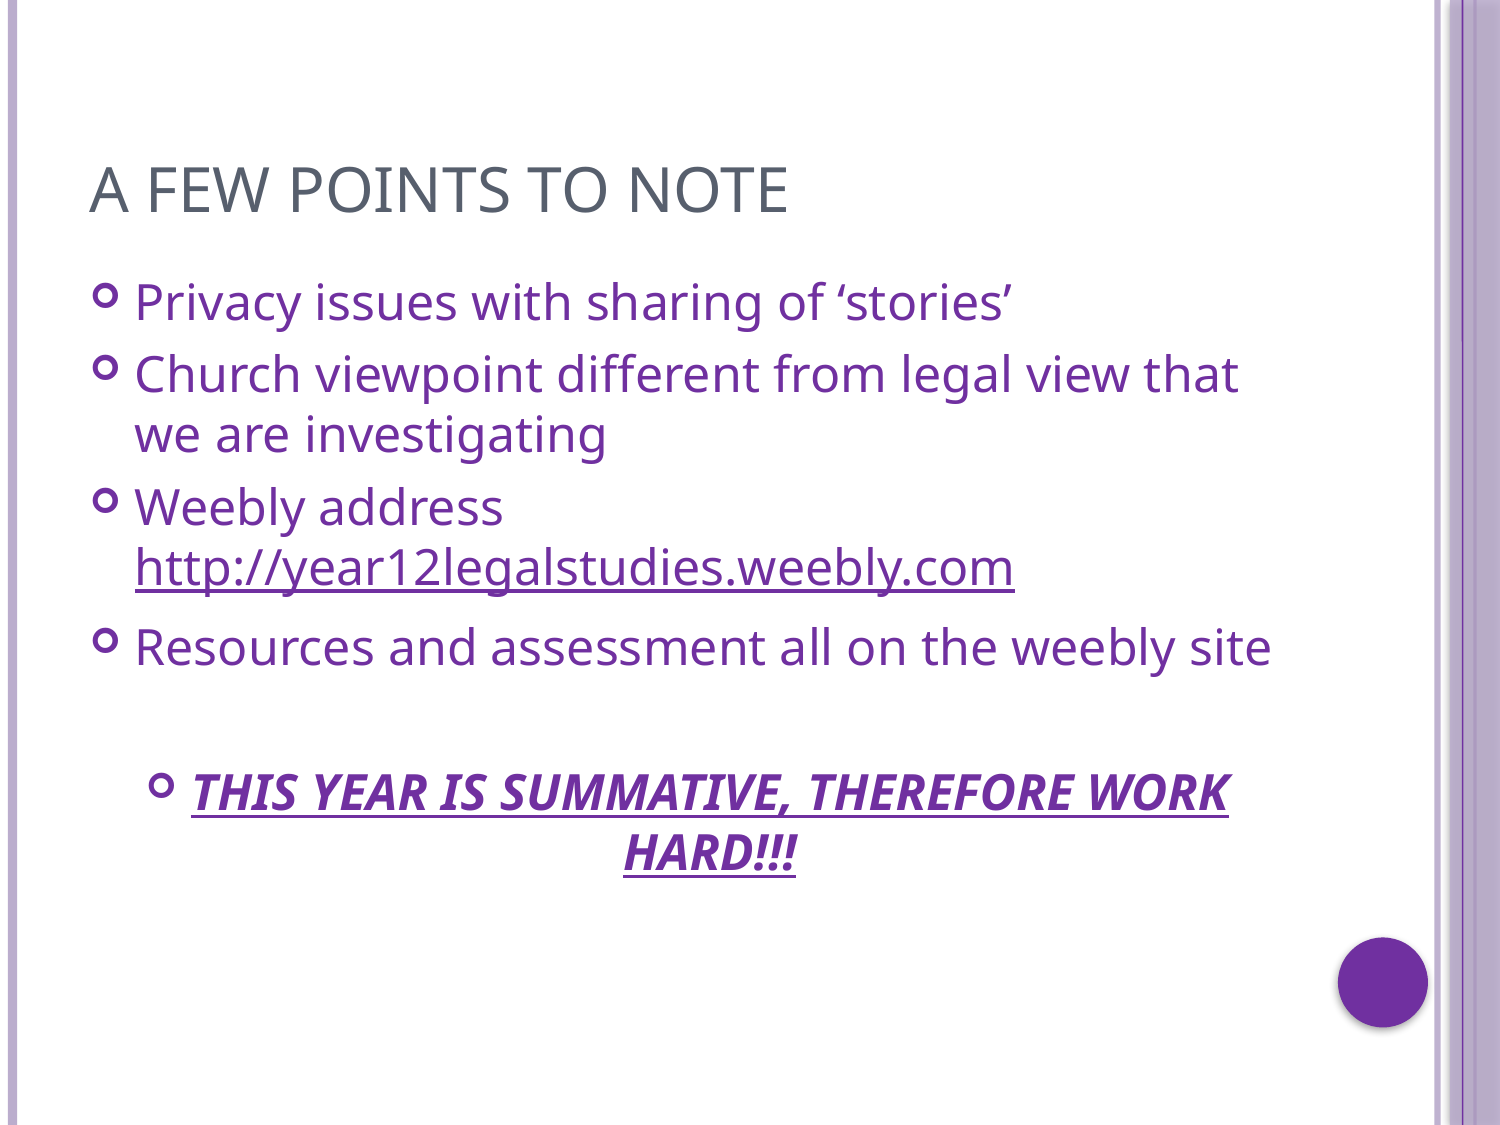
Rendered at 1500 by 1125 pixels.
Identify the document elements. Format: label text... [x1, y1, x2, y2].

title A few points to note [75, 45, 1300, 233]
list Privacy issues with sharing of ‘stories’ Church viewpoint different from legal view that we are investigating Weebly address http://year12legalstudies.weebly.com Resources and assessment all on the weebly site THIS YEAR IS SUMMATIVE, THEREFORE WORK HARD!!! [75, 262, 1300, 1062]
